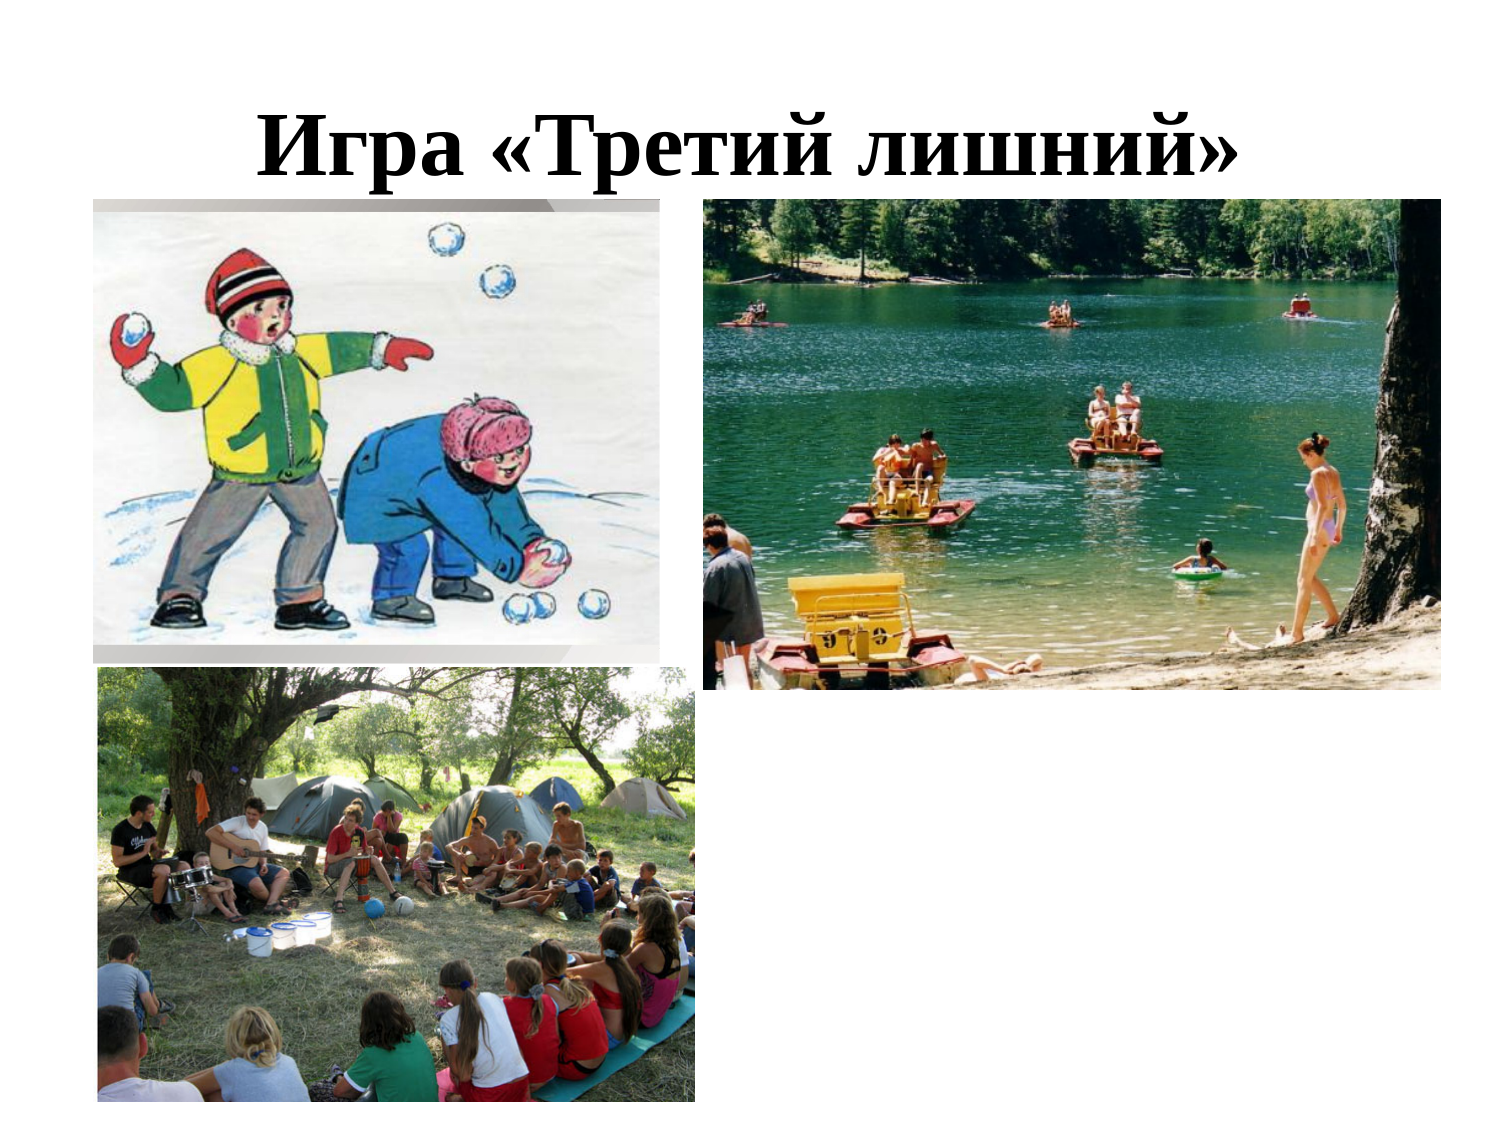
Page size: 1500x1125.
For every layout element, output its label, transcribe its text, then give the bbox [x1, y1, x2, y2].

picture [93, 198, 660, 664]
picture [702, 198, 1442, 691]
title Игра «Третий лишний» [75, 45, 1425, 233]
picture [93, 667, 695, 1102]
